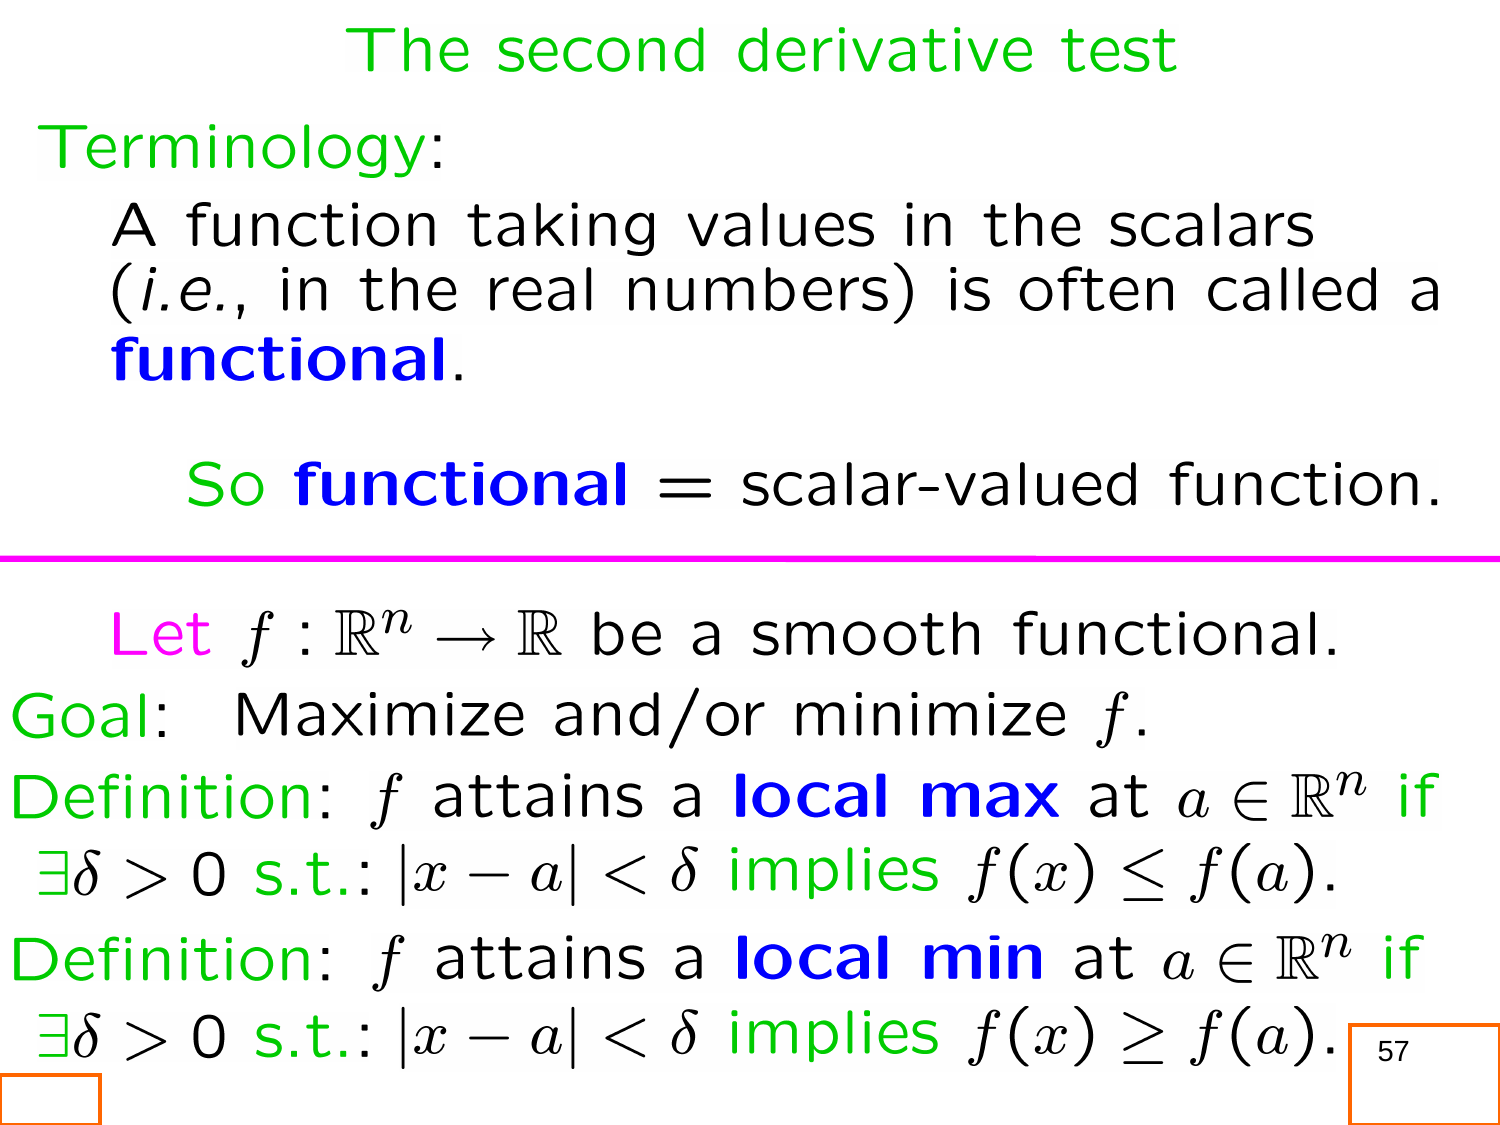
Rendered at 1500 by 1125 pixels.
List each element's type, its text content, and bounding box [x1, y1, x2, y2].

picture [12, 771, 329, 819]
picture [12, 934, 329, 981]
picture [12, 690, 165, 741]
text_box [1349, 1025, 1500, 1125]
picture [37, 124, 441, 181]
picture [111, 262, 1438, 325]
text_box [0, 1074, 100, 1125]
picture [111, 199, 1315, 260]
picture [369, 771, 1442, 831]
picture [399, 1002, 1336, 1072]
picture [112, 609, 1337, 669]
picture [111, 334, 462, 381]
slide_number 57 [1074, 1024, 1425, 1103]
picture [399, 840, 1336, 910]
picture [187, 459, 1440, 510]
picture [37, 1012, 370, 1063]
picture [37, 849, 370, 900]
picture [344, 24, 1179, 72]
picture [371, 933, 1425, 993]
picture [236, 687, 1145, 750]
